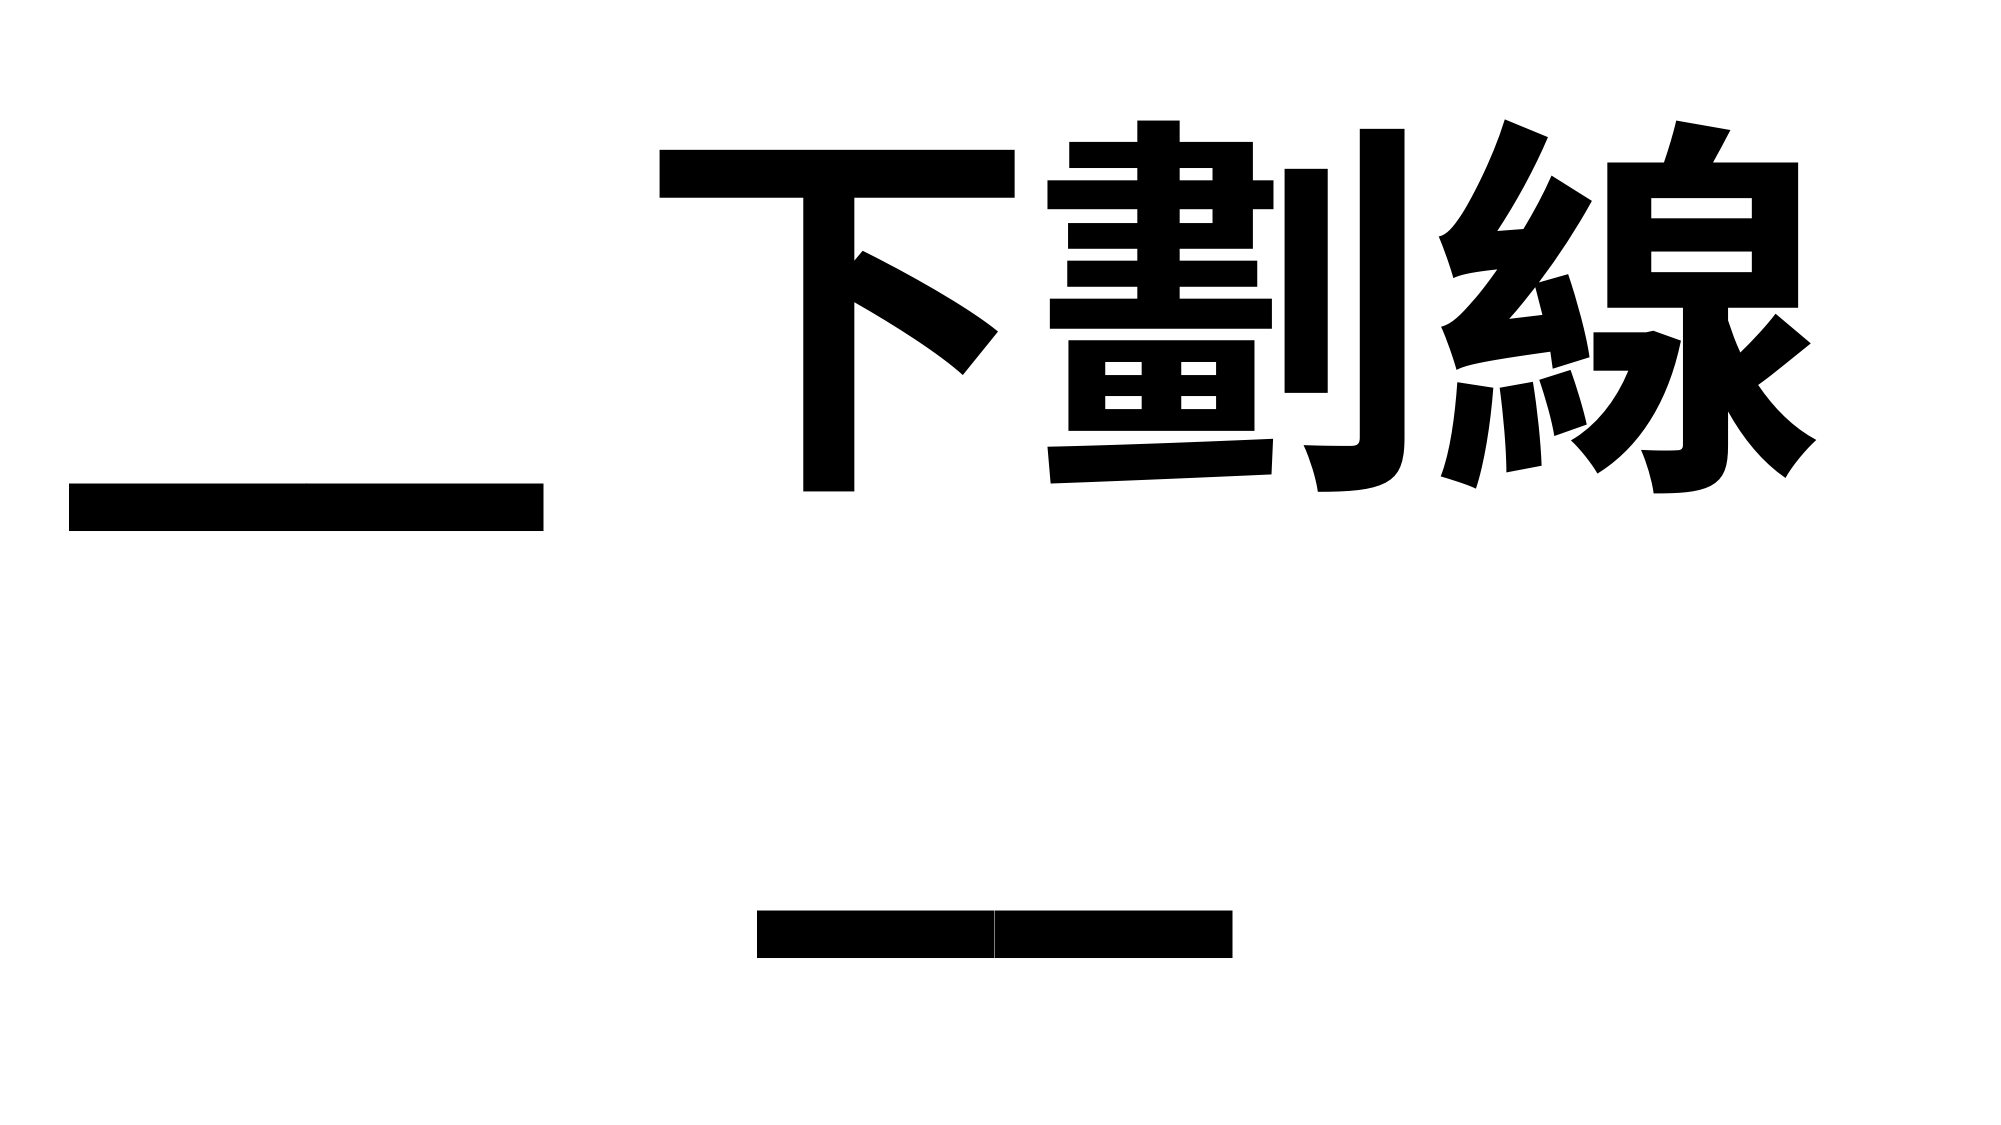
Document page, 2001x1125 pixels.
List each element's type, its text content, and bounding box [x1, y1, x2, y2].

title __下劃線__ [0, 94, 2000, 991]
